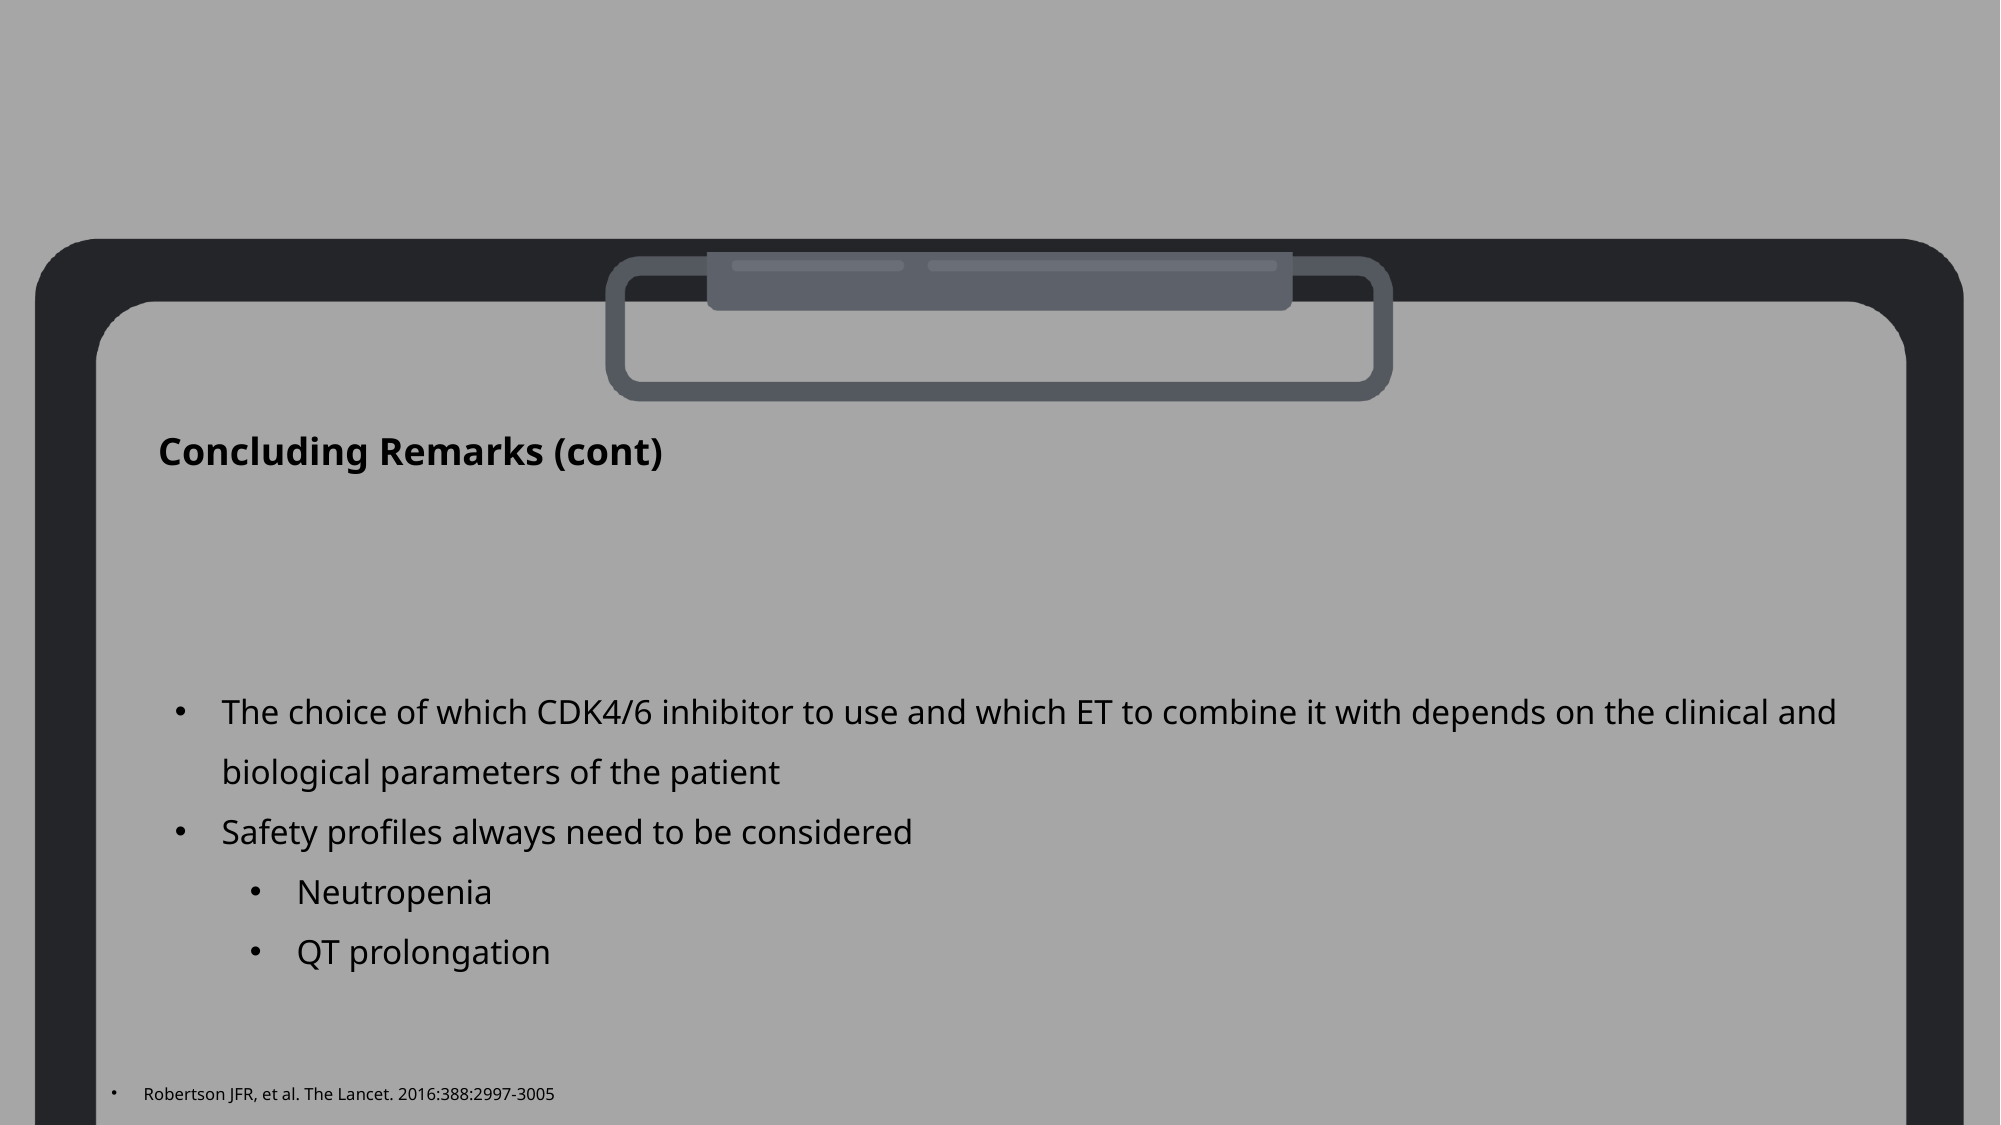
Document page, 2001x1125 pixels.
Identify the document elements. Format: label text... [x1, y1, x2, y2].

text_box The choice of which CDK4/6 inhibitor to use and which ET to combine it with depends on the clinical and biological parameters of the patient Safety profiles always need to be considered Neutropenia QT prolongation [159, 664, 1864, 979]
text_box Concluding Remarks (cont) [143, 420, 1680, 481]
text_box Robertson JFR, et al. The Lancet. 2016:388:2997-3005 [96, 1075, 1197, 1111]
